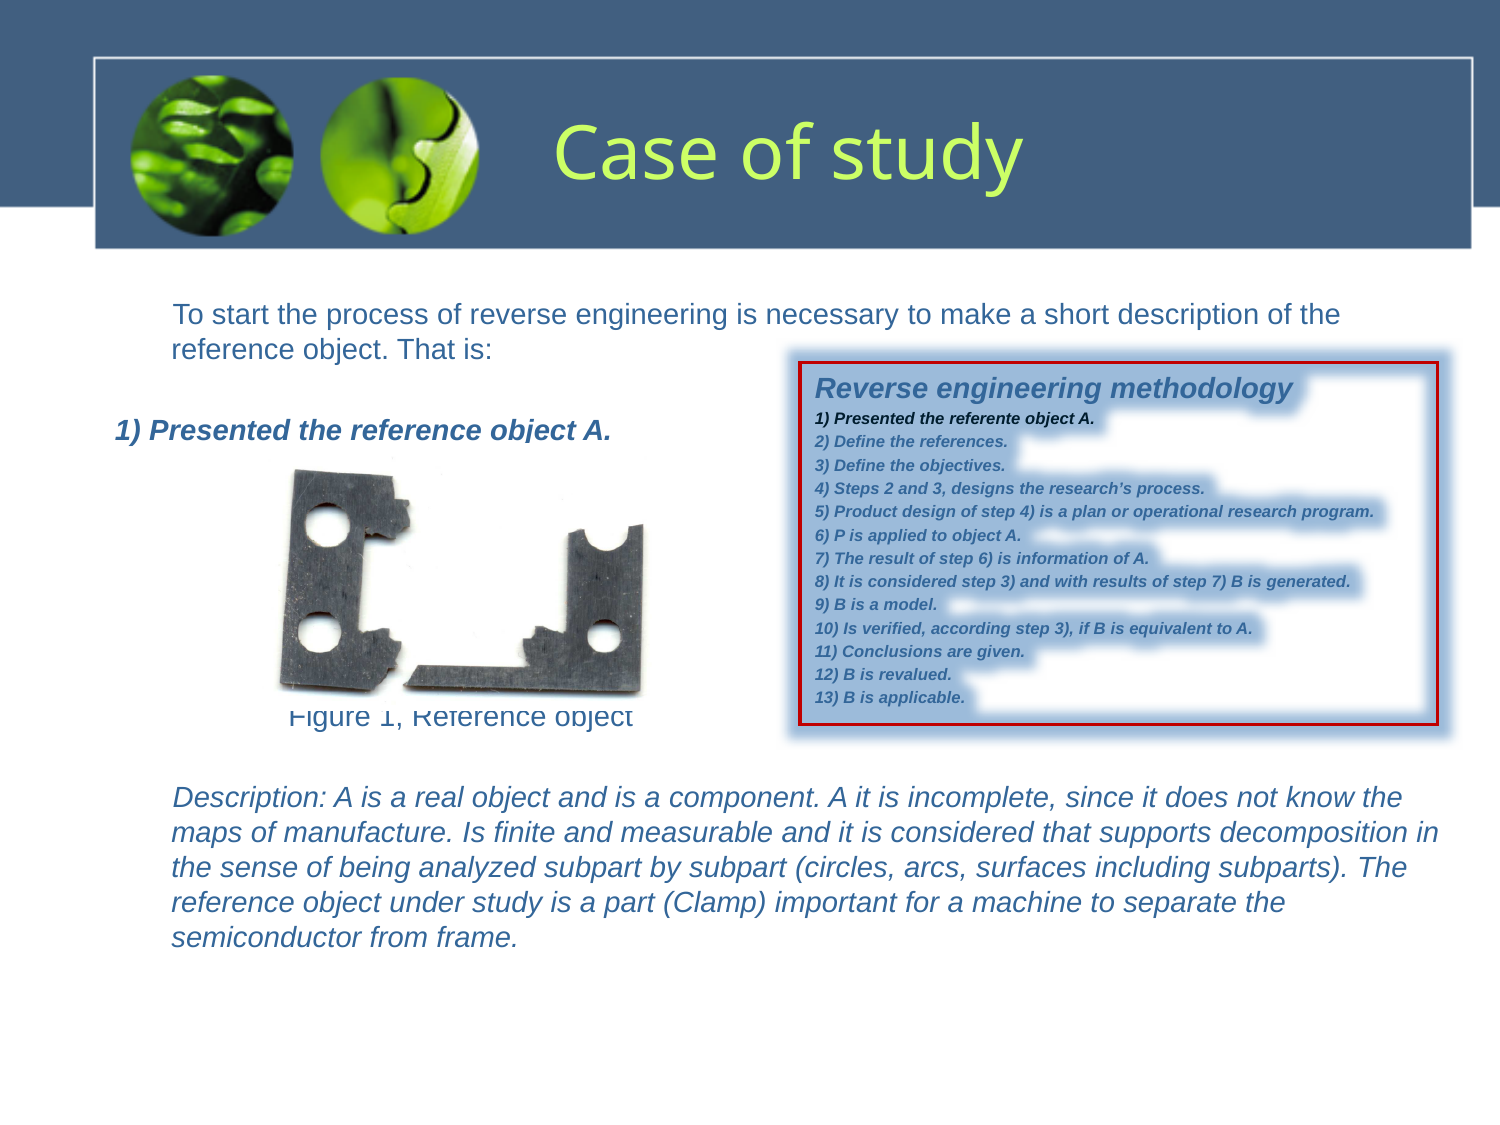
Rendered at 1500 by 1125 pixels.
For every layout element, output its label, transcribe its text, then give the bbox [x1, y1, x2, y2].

text_box Reverse engineering methodology 1) Presented the referente object A. 2) Define the references. 3) Define the objectives. 4) Steps 2 and 3, designs the research’s process. 5) Product design of step 4) is a plan or operational research program. 6) P is applied to object A. 7) The result of step 6) is information of A. 8) It is considered step 3) and with results of step 7) B is generated. 9) B is a model. 10) Is verified, according step 3), if B is equivalent to A. 11) Conclusions are given. 12) B is revalued. 13) B is applicable. [800, 362, 1438, 725]
title Case of study [537, 62, 1451, 238]
picture [0, 0, 1500, 1125]
list To start the process of reverse engineering is necessary to make a short description of the reference object. That is: 1) Presented the reference object A. Figure 1, Reference object Description: A is a real object and is a component. A it is incomplete, since it does not know the maps of manufacture. Is finite and measurable and it is considered that supports decomposition in the sense of being analyzed subpart by subpart (circles, arcs, surfaces including subparts). The reference object under study is a part (Clamp) important for a machine to separate the semiconductor from frame. [99, 287, 1463, 988]
